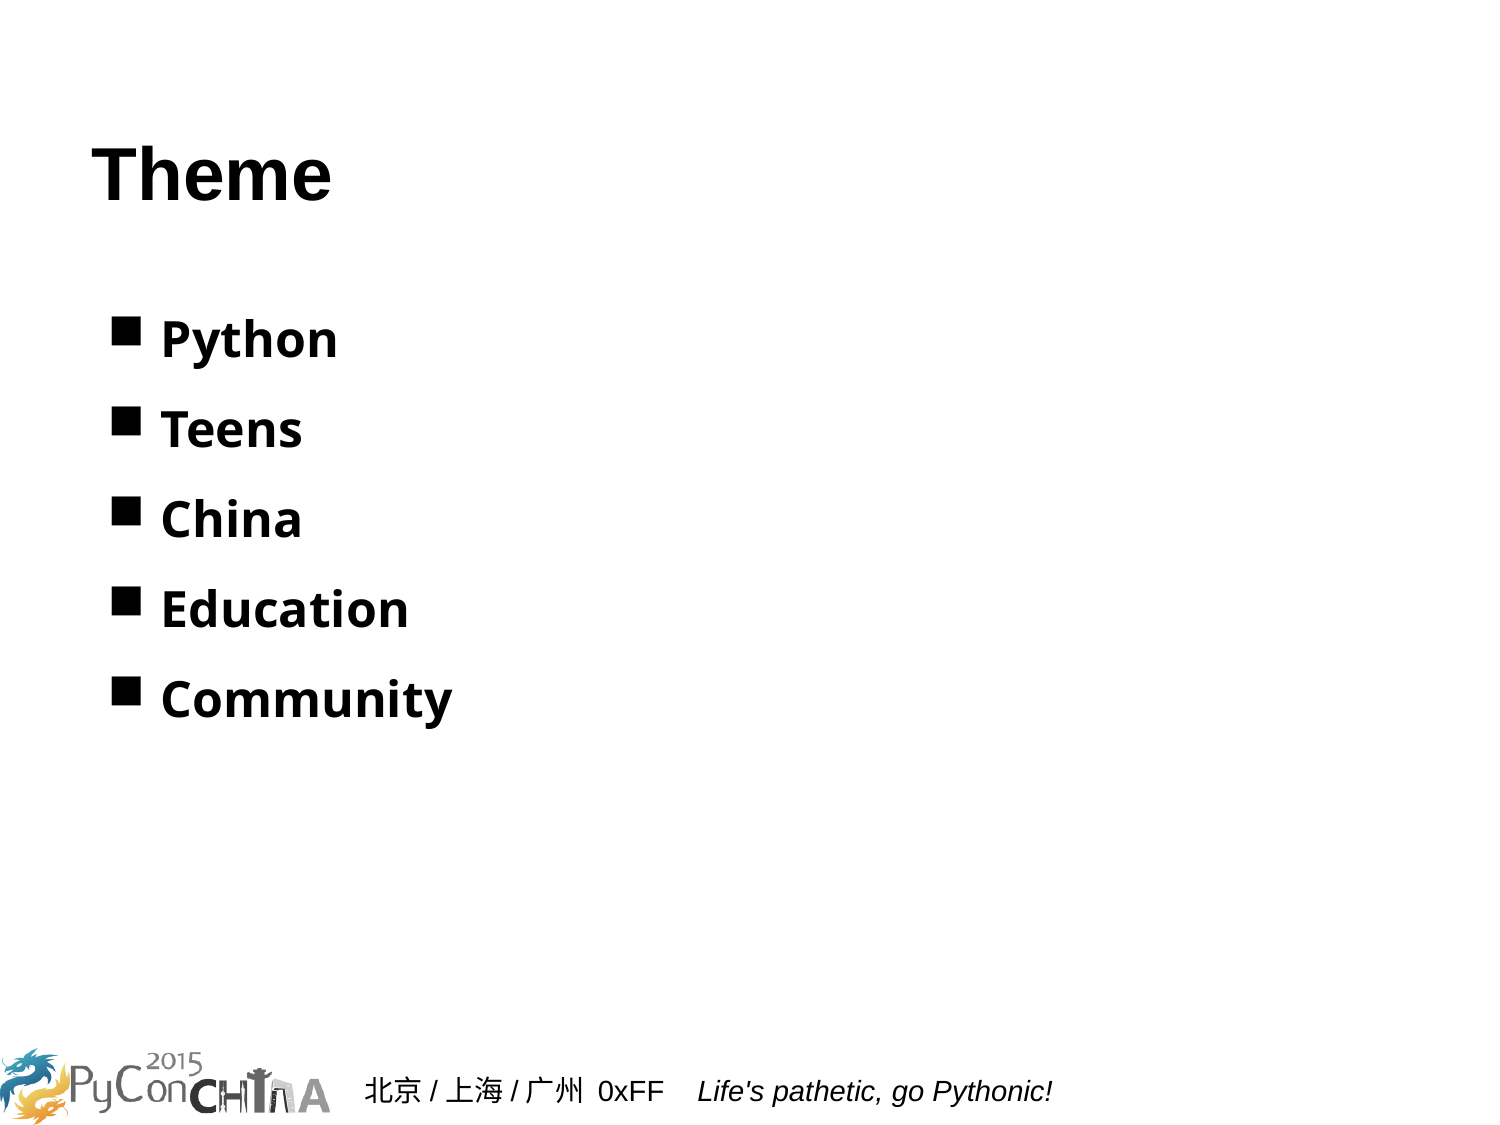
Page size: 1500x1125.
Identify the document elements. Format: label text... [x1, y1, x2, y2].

title Theme [76, 42, 1428, 231]
picture [0, 1048, 330, 1125]
list Python Teens China Education Community [74, 262, 1426, 1078]
